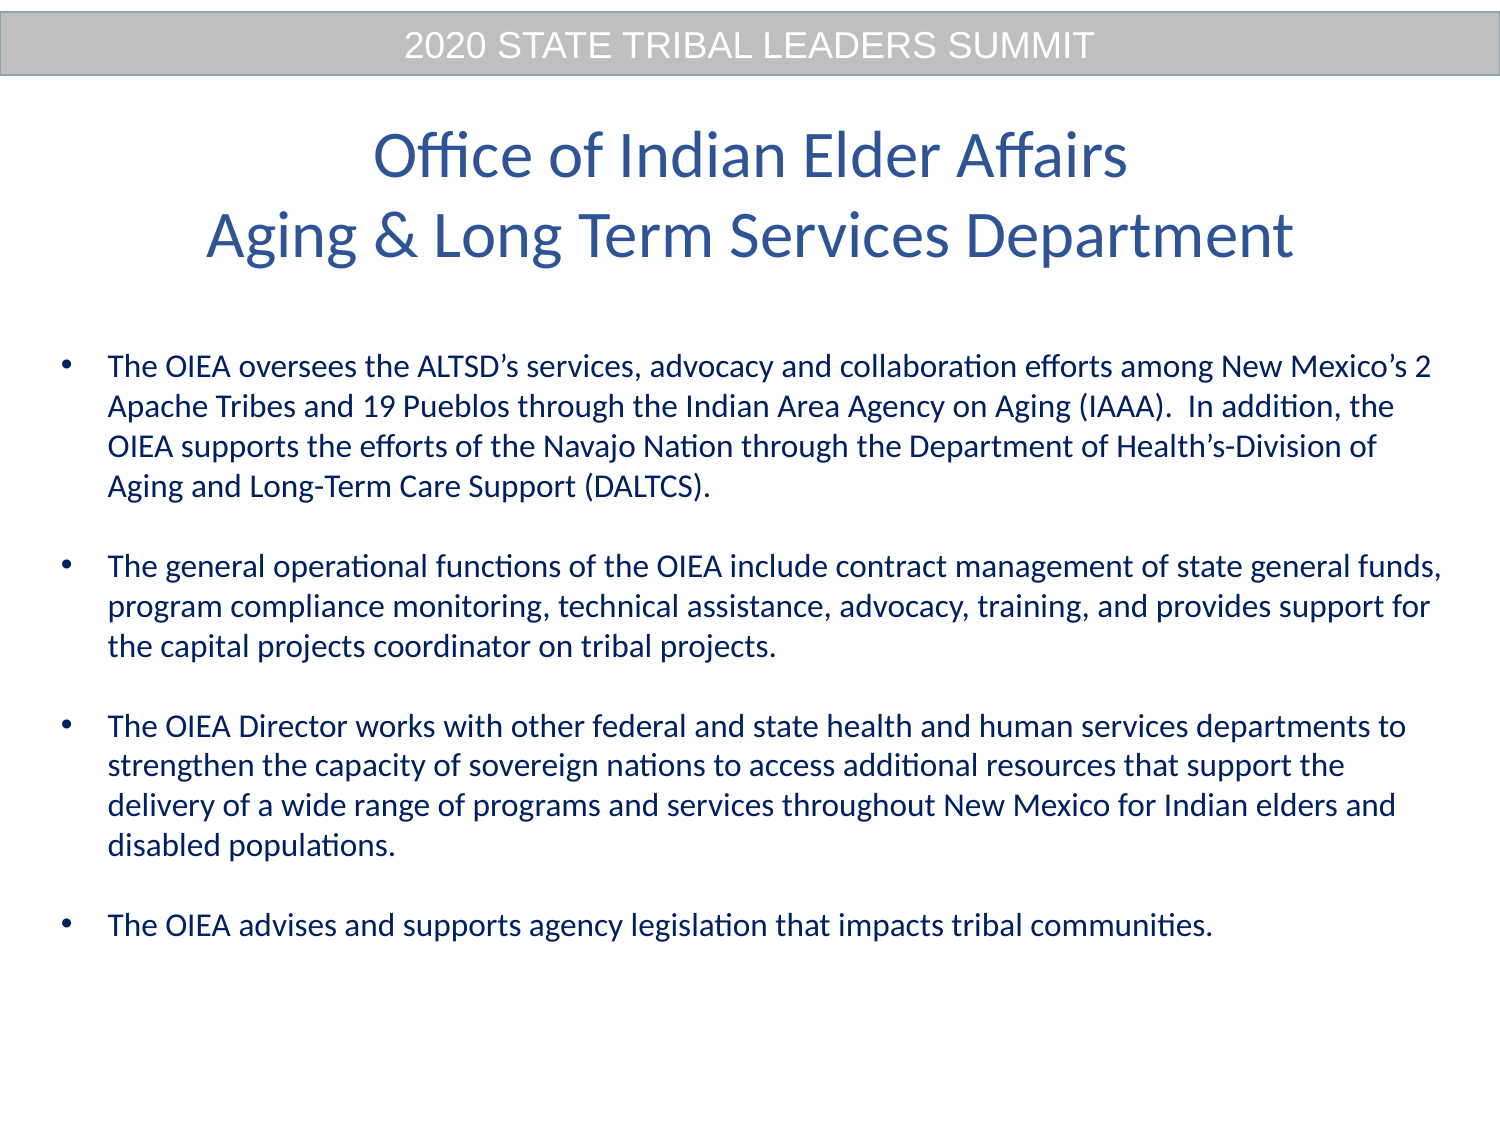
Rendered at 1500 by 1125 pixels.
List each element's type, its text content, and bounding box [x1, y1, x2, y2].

text_box Office of Indian Elder Affairs Aging & Long Term Services Department [15, 103, 1488, 278]
text_box The OIEA oversees the ALTSD’s services, advocacy and collaboration efforts among New Mexico’s 2 Apache Tribes and 19 Pueblos through the Indian Area Agency on Aging (IAAA). In addition, the OIEA supports the efforts of the Navajo Nation through the Department of Health’s-Division of Aging and Long-Term Care Support (DALTCS). The general operational functions of the OIEA include contract management of state general funds, program compliance monitoring, technical assistance, advocacy, training, and provides support for the capital projects coordinator on tribal projects. The OIEA Director works with other federal and state health and human services departments to strengthen the capacity of sovereign nations to access additional resources that support the delivery of a wide range of programs and services throughout New Mexico for Indian elders and disabled populations. The OIEA advises and supports agency legislation that impacts tribal communities. [45, 291, 1471, 1111]
text_box [0, 0, 1500, 75]
